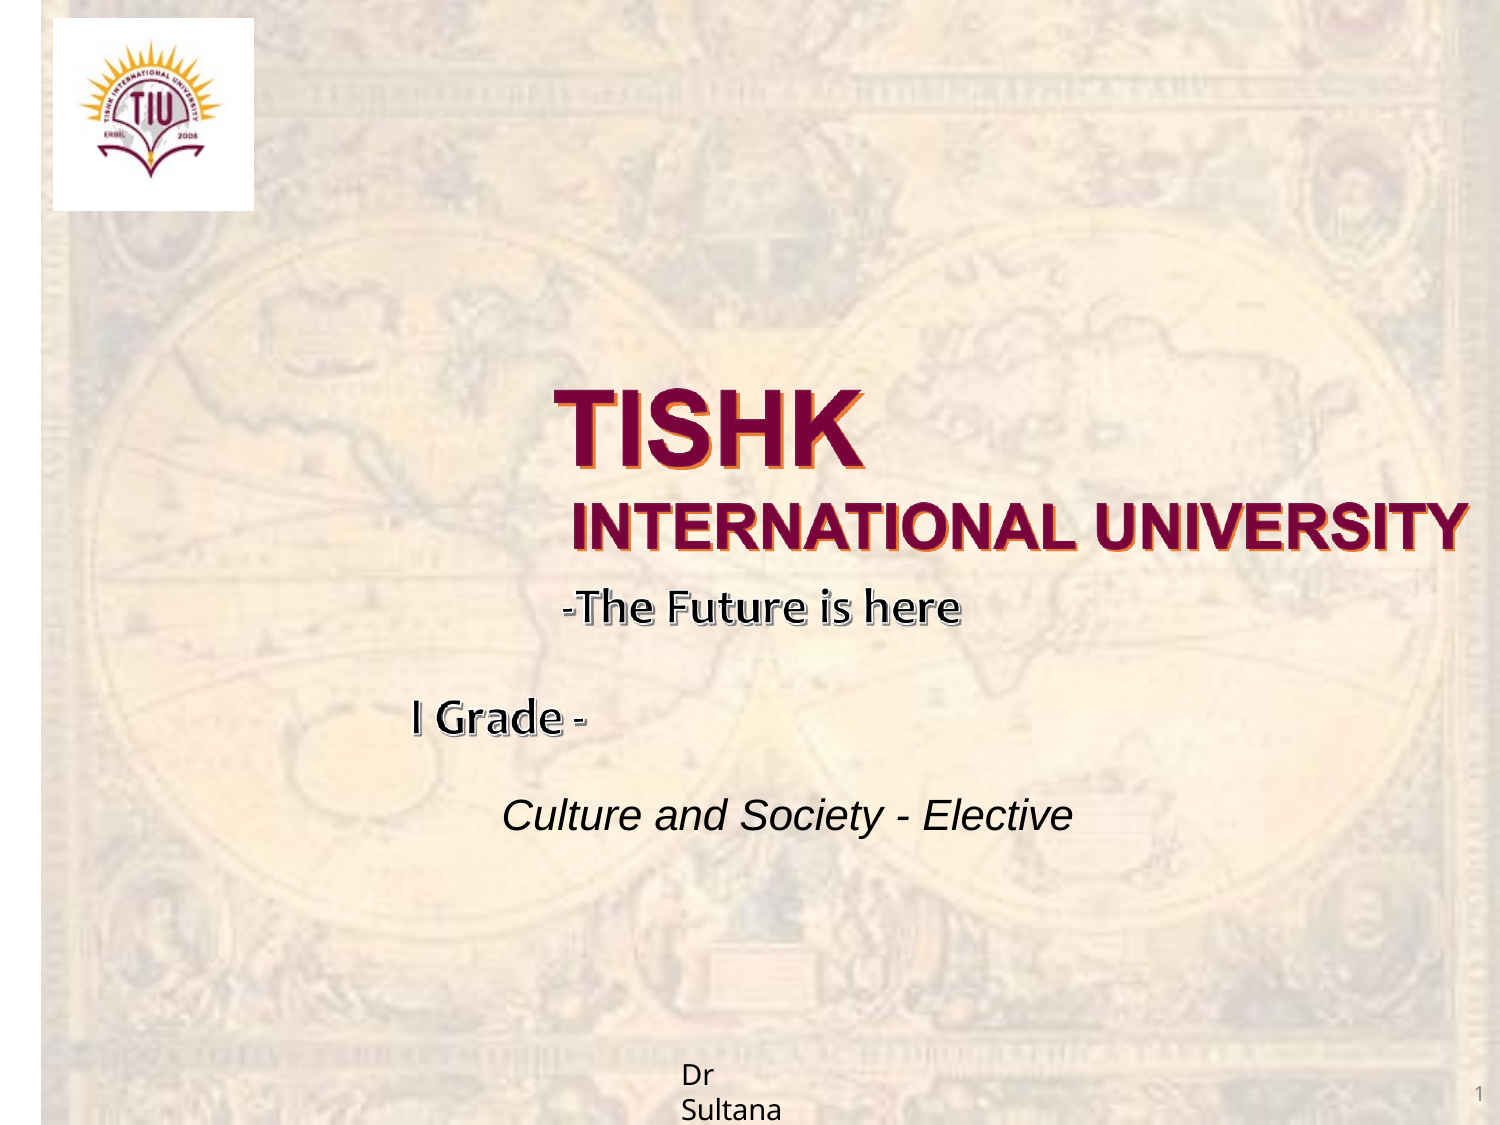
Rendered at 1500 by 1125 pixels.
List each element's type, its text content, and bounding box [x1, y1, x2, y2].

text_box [572, 716, 588, 727]
text_box Dr Sultana [678, 1054, 822, 1125]
picture [41, 0, 1500, 1125]
text_box Culture and Society - Elective [499, 785, 1078, 840]
text_box 1 [1471, 1080, 1488, 1106]
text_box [561, 586, 962, 628]
